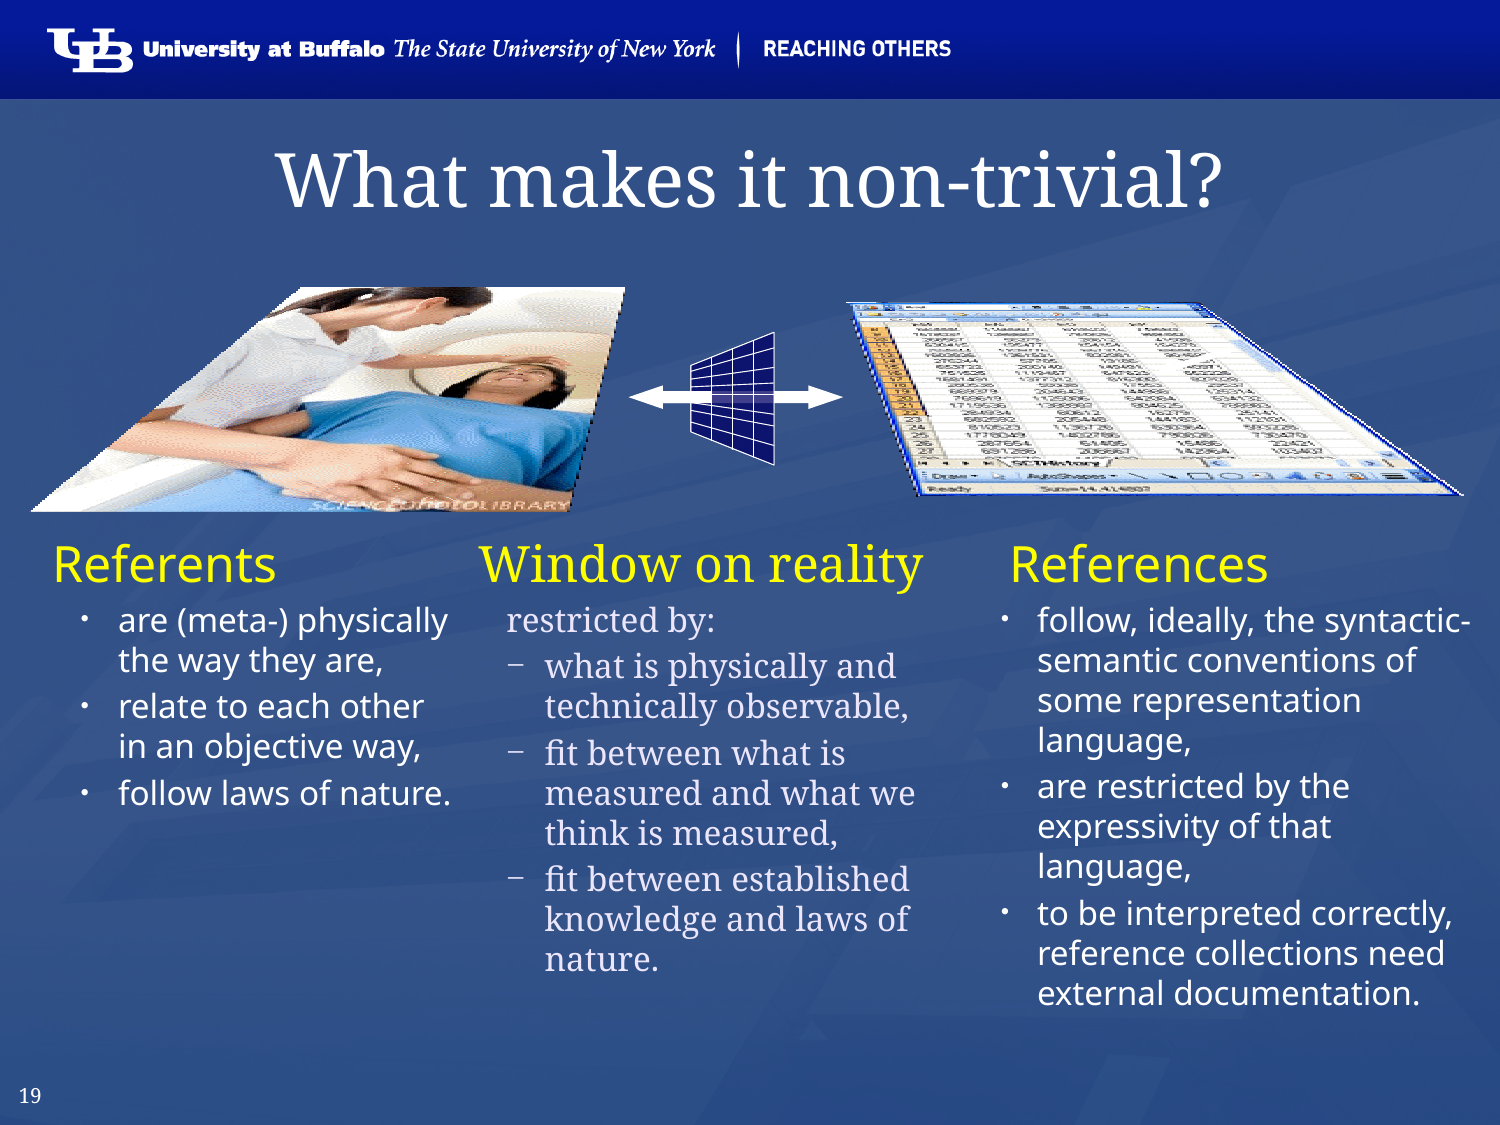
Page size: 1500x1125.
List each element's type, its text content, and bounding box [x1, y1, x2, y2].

picture [0, 0, 1500, 99]
title What makes it non-trivial? [37, 125, 1463, 250]
list Referents are (meta-) physically the way they are, relate to each other in an objective way, follow laws of nature. [37, 525, 463, 1045]
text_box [28, 287, 1464, 512]
text_box Window on reality restricted by: what is physically and technically observable, fit between what is measured and what we think is measured, fit between established knowledge and laws of nature. [463, 525, 965, 1064]
list References follow, ideally, the syntactic-semantic conventions of some representation language, are restricted by the expressivity of that language, to be interpreted correctly, reference collections need external documentation. [965, 525, 1500, 1064]
